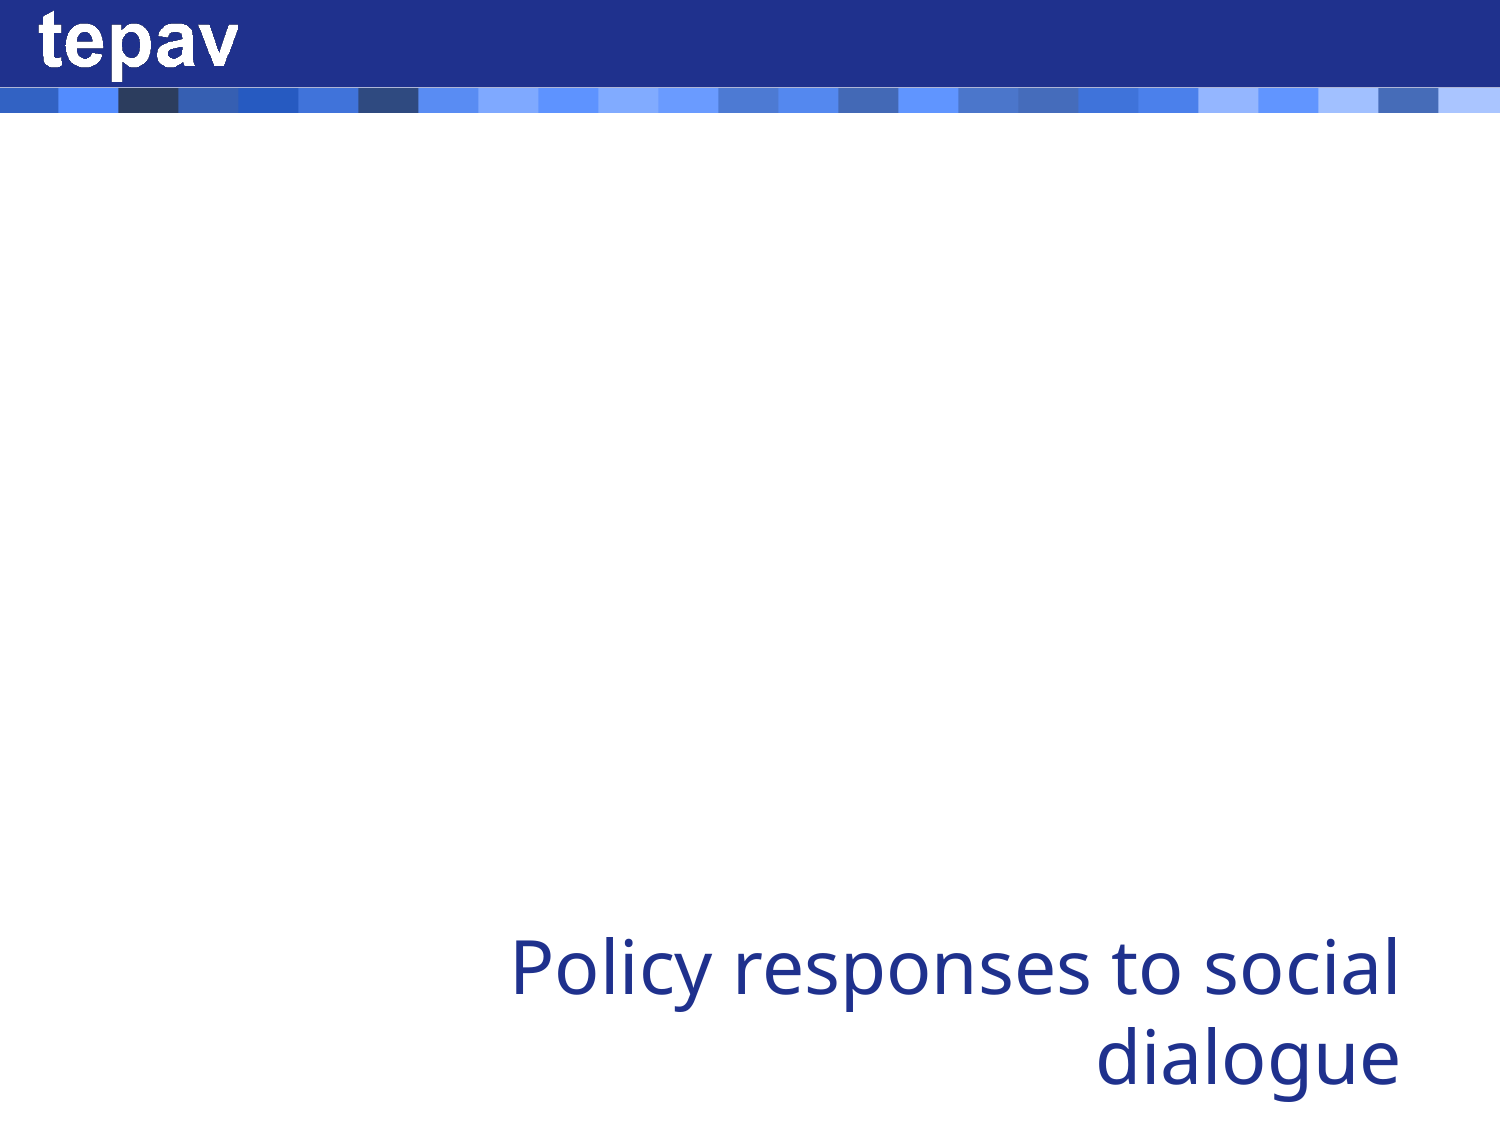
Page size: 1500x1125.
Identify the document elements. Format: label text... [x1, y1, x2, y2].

title Policy responses to social dialogue [407, 940, 1418, 1079]
picture [0, 88, 1500, 113]
picture [37, 10, 238, 82]
